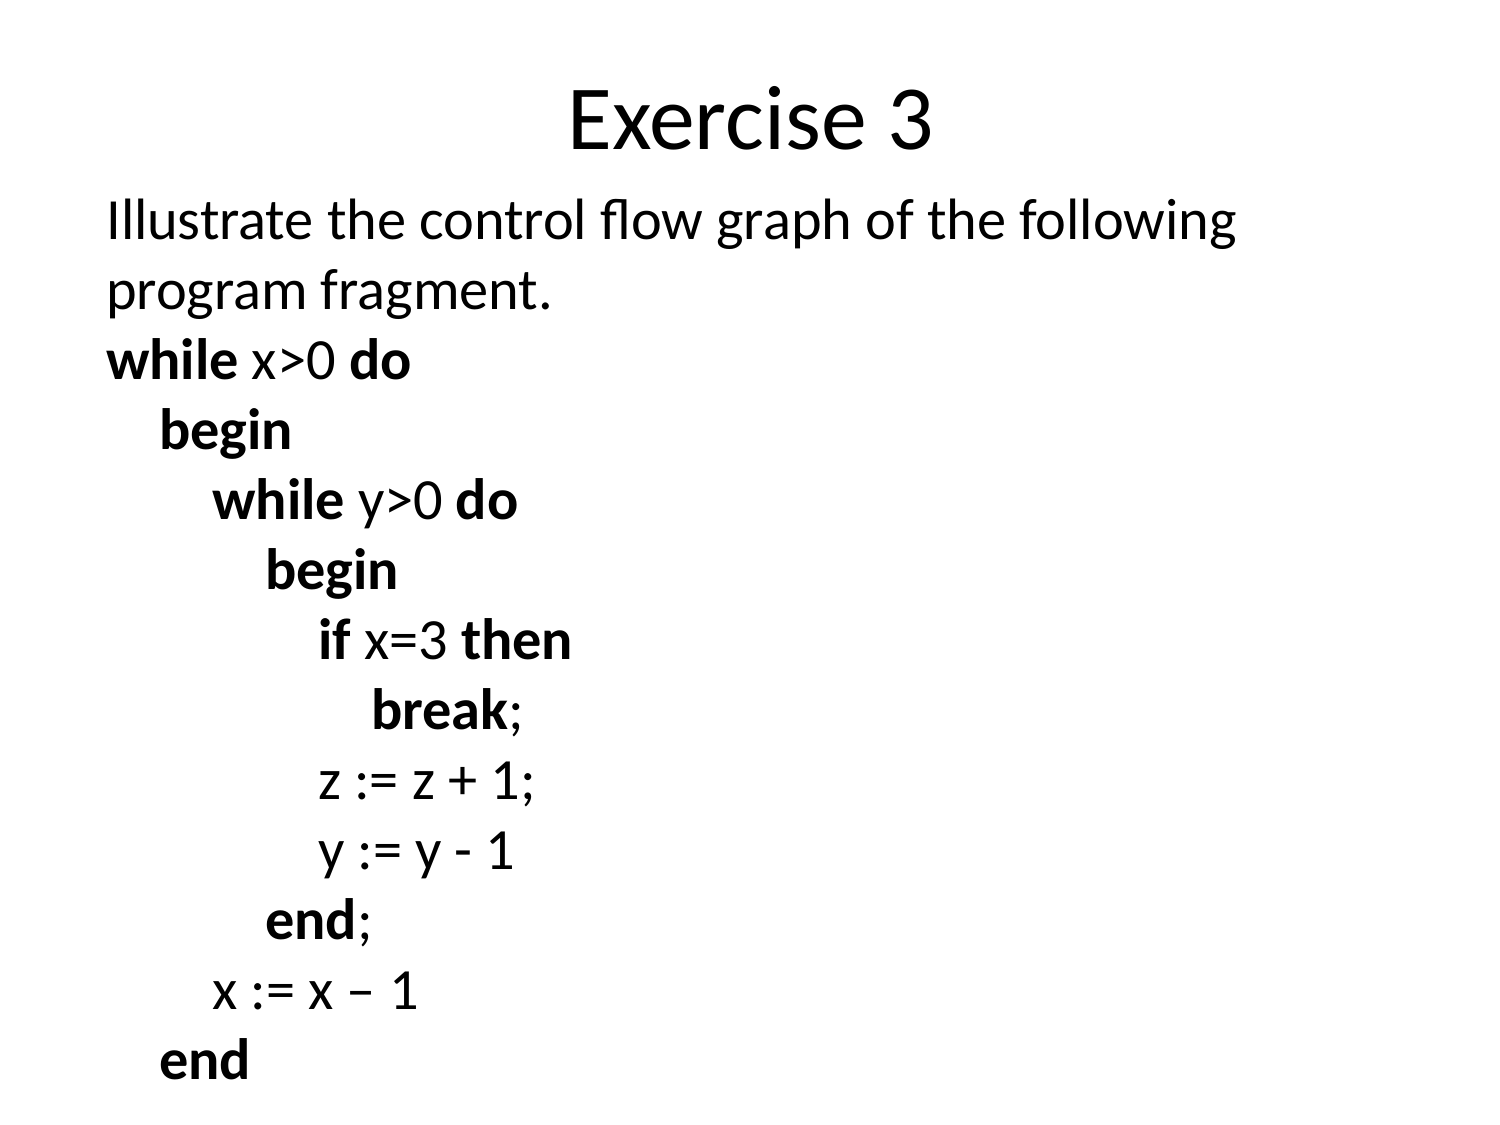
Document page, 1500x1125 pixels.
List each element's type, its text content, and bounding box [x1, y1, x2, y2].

text_box Illustrate the control flow graph of the following program fragment. while x>0 do begin while y>0 do begin if x=3 then break; z := z + 1; y := y - 1 end; x := x – 1 end [91, 174, 1375, 1099]
title Exercise 3 [75, 45, 1427, 181]
